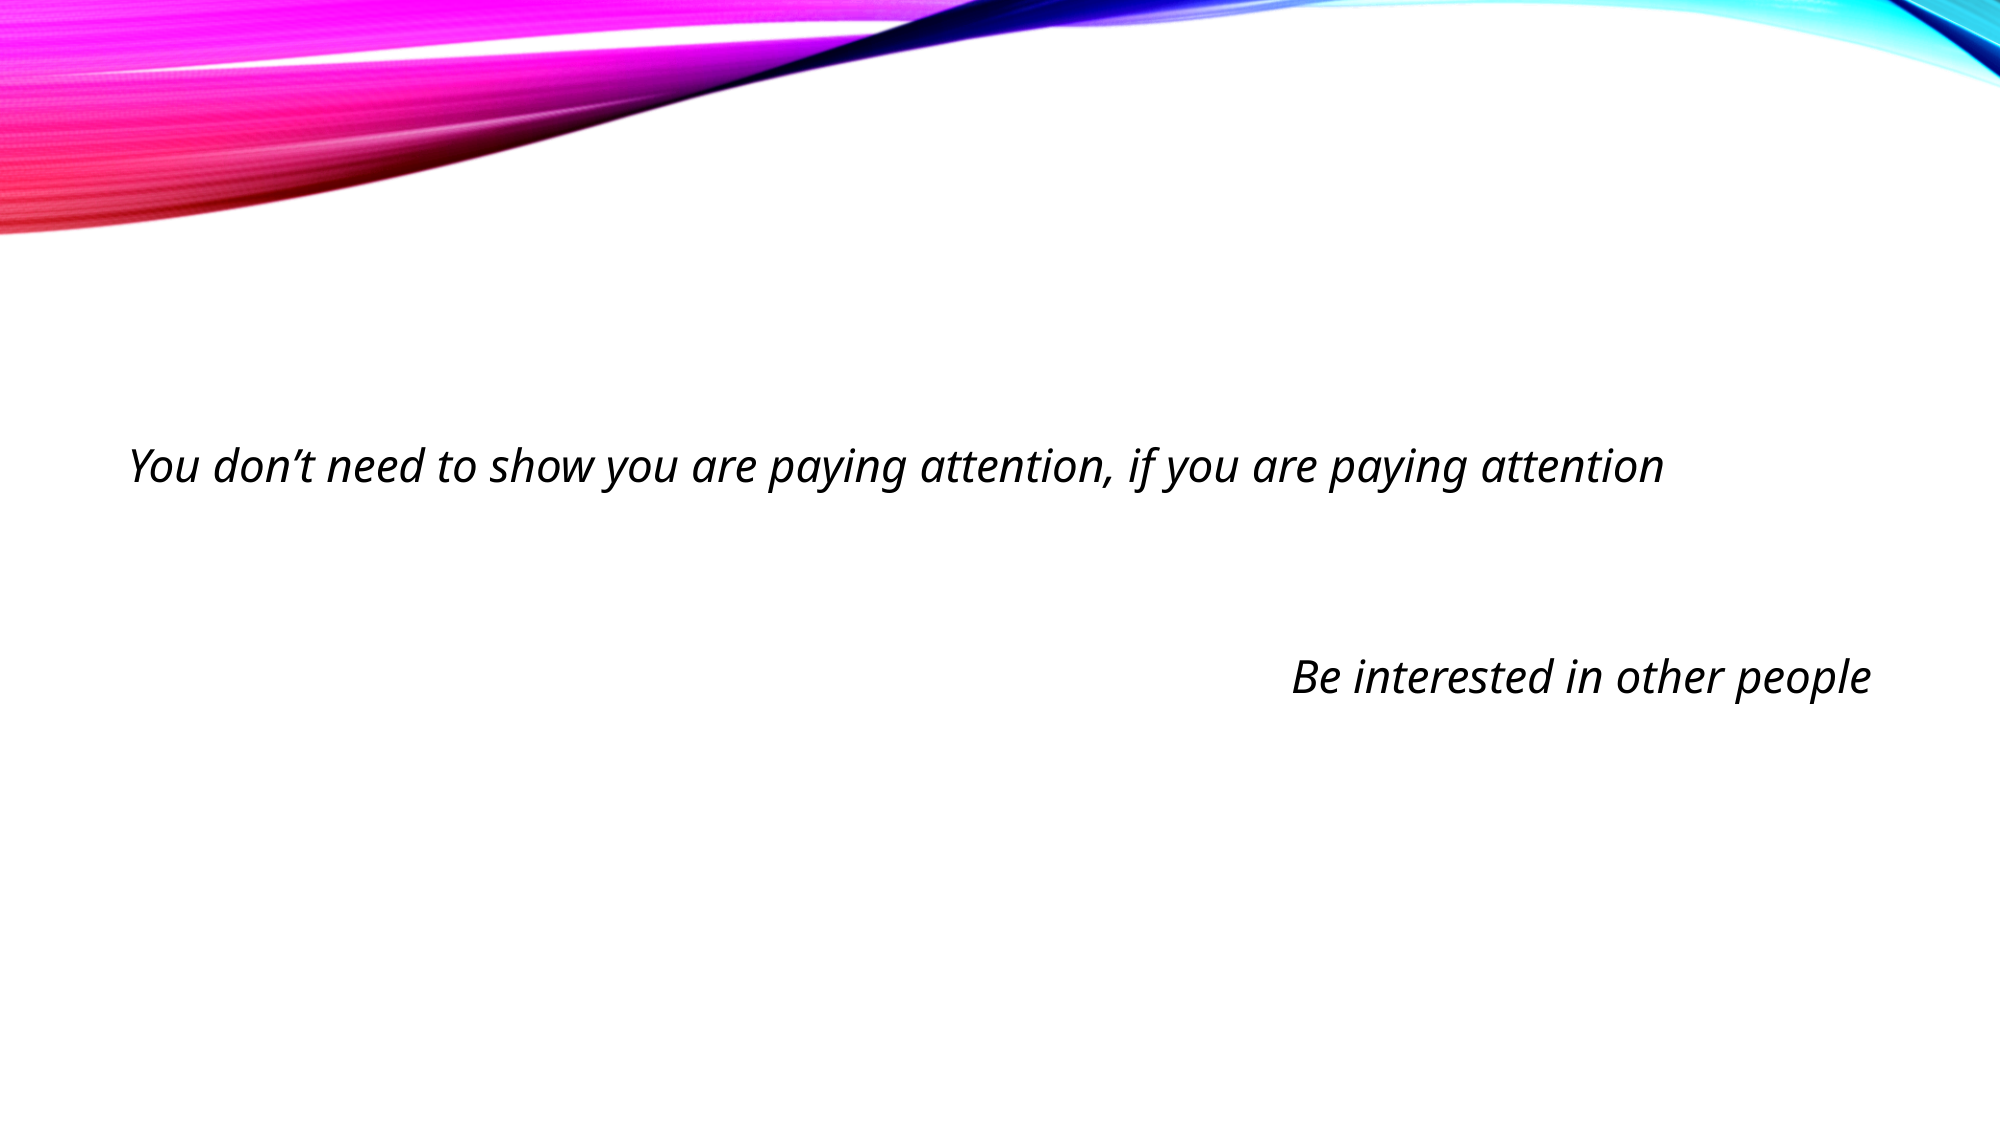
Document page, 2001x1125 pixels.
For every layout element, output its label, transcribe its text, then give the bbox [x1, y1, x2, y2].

picture [1910, 0, 2000, 45]
list You don’t need to show you are paying attention, if you are paying attention Be interested in other people [112, 360, 1888, 1021]
picture [0, 0, 2000, 237]
picture [1890, 0, 2000, 75]
